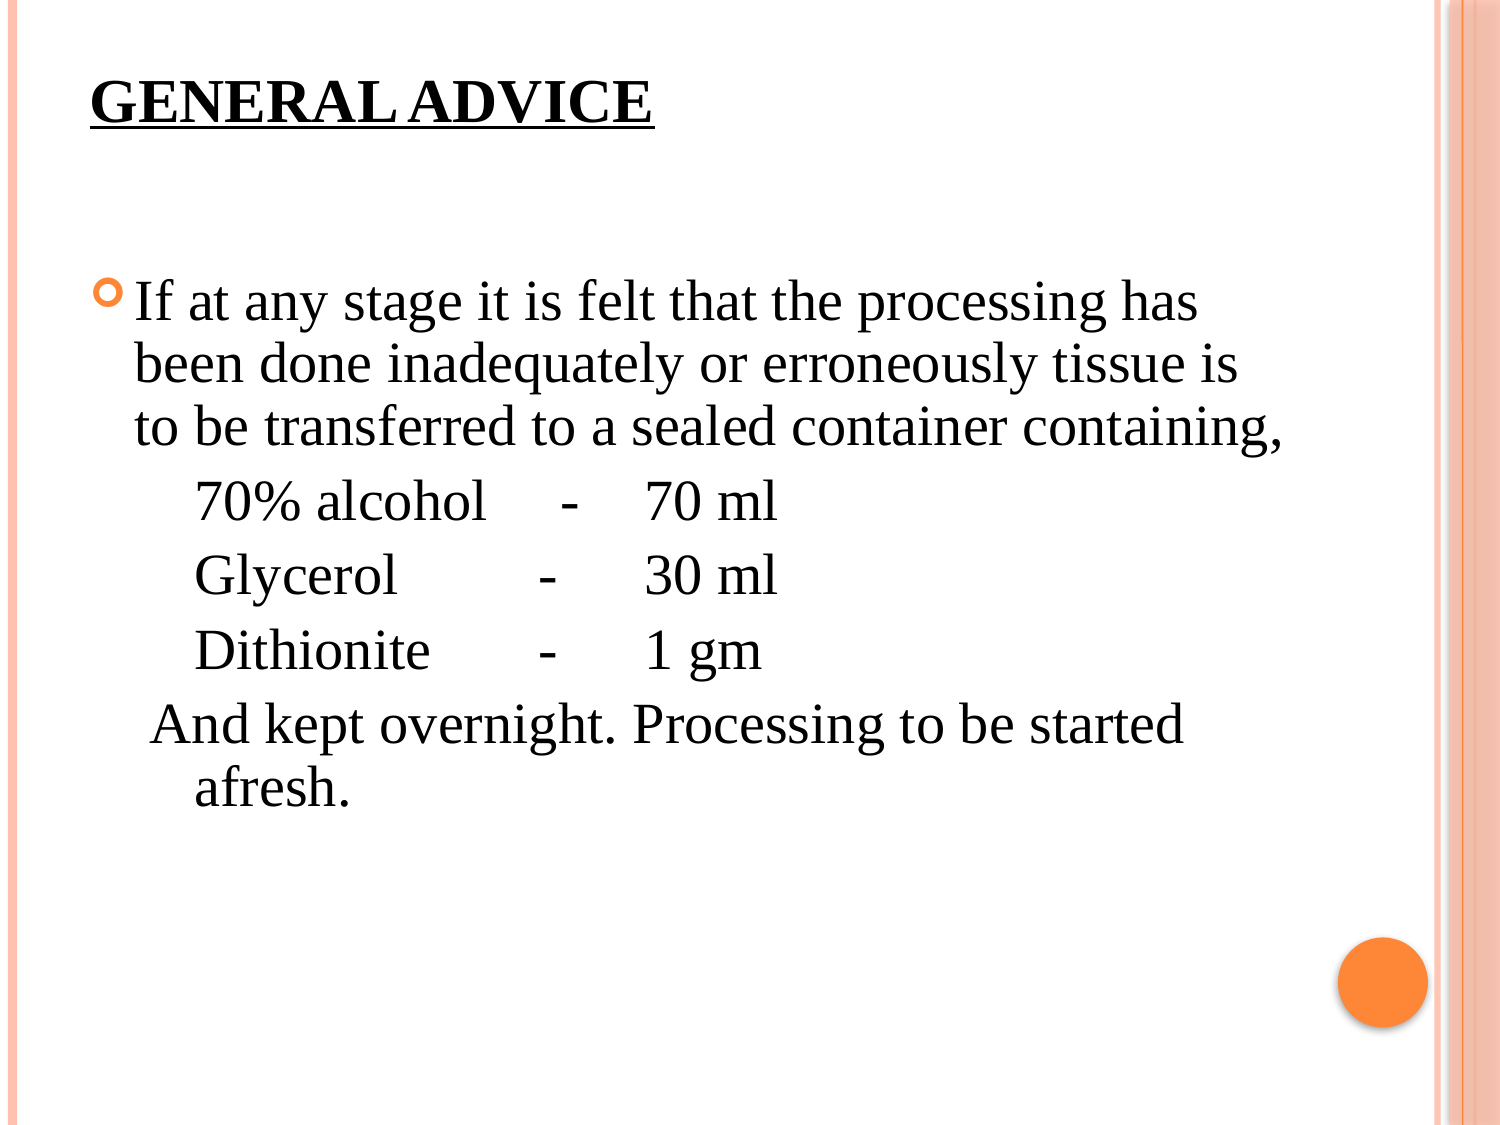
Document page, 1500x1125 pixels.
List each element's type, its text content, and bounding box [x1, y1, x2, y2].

list If at any stage it is felt that the processing has been done inadequately or erroneously tissue is to be transferred to a sealed container containing, 70% alcohol - 70 ml Glycerol - 30 ml Dithionite - 1 gm And kept overnight. Processing to be started afresh. [75, 262, 1300, 1062]
title General advice [75, 45, 1425, 143]
